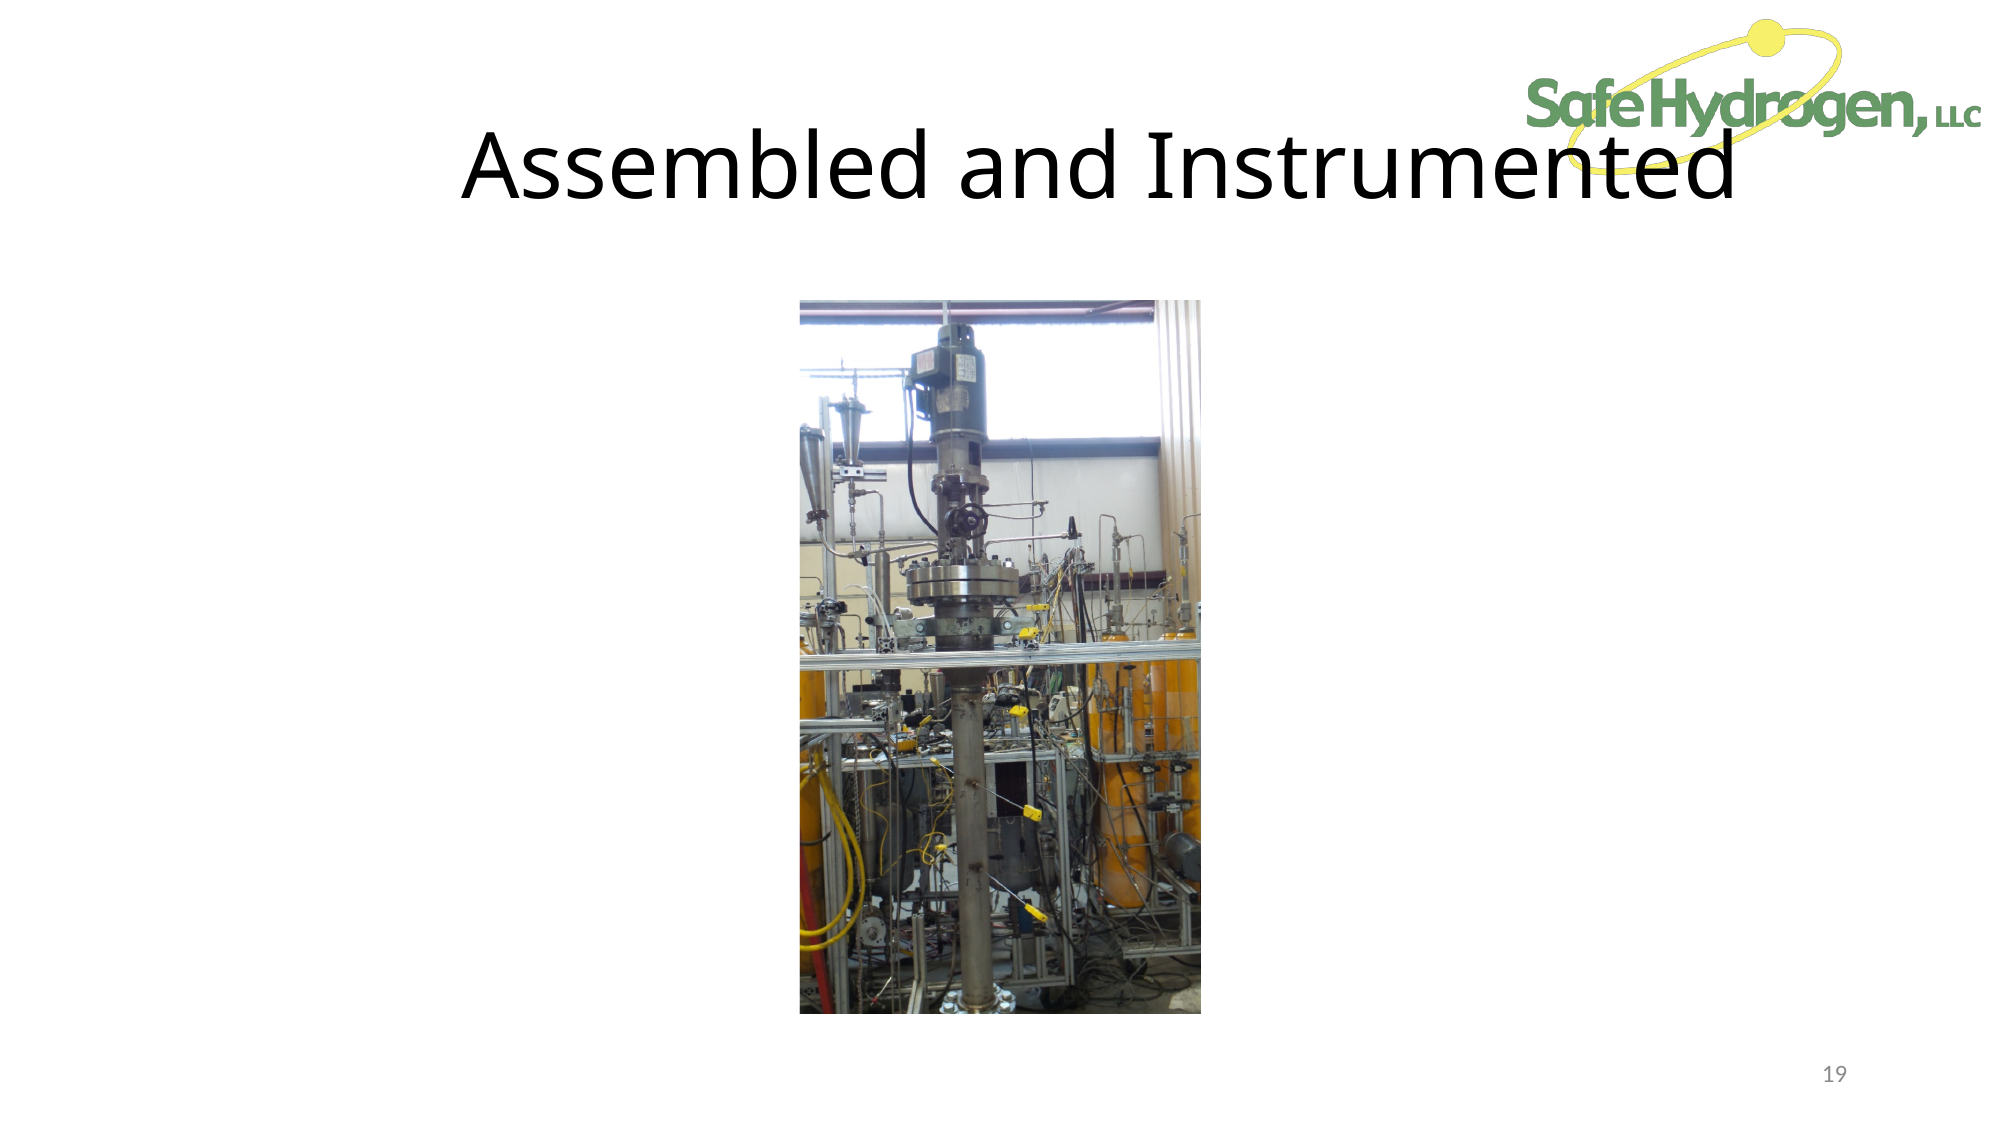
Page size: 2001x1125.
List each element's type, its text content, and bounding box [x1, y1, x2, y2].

picture [1517, 8, 1986, 186]
picture [800, 301, 1201, 455]
title Assembled and Instrumented [137, 59, 1863, 278]
picture [800, 858, 1201, 1014]
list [642, 455, 1358, 858]
slide_number 19 [1412, 1042, 1863, 1103]
